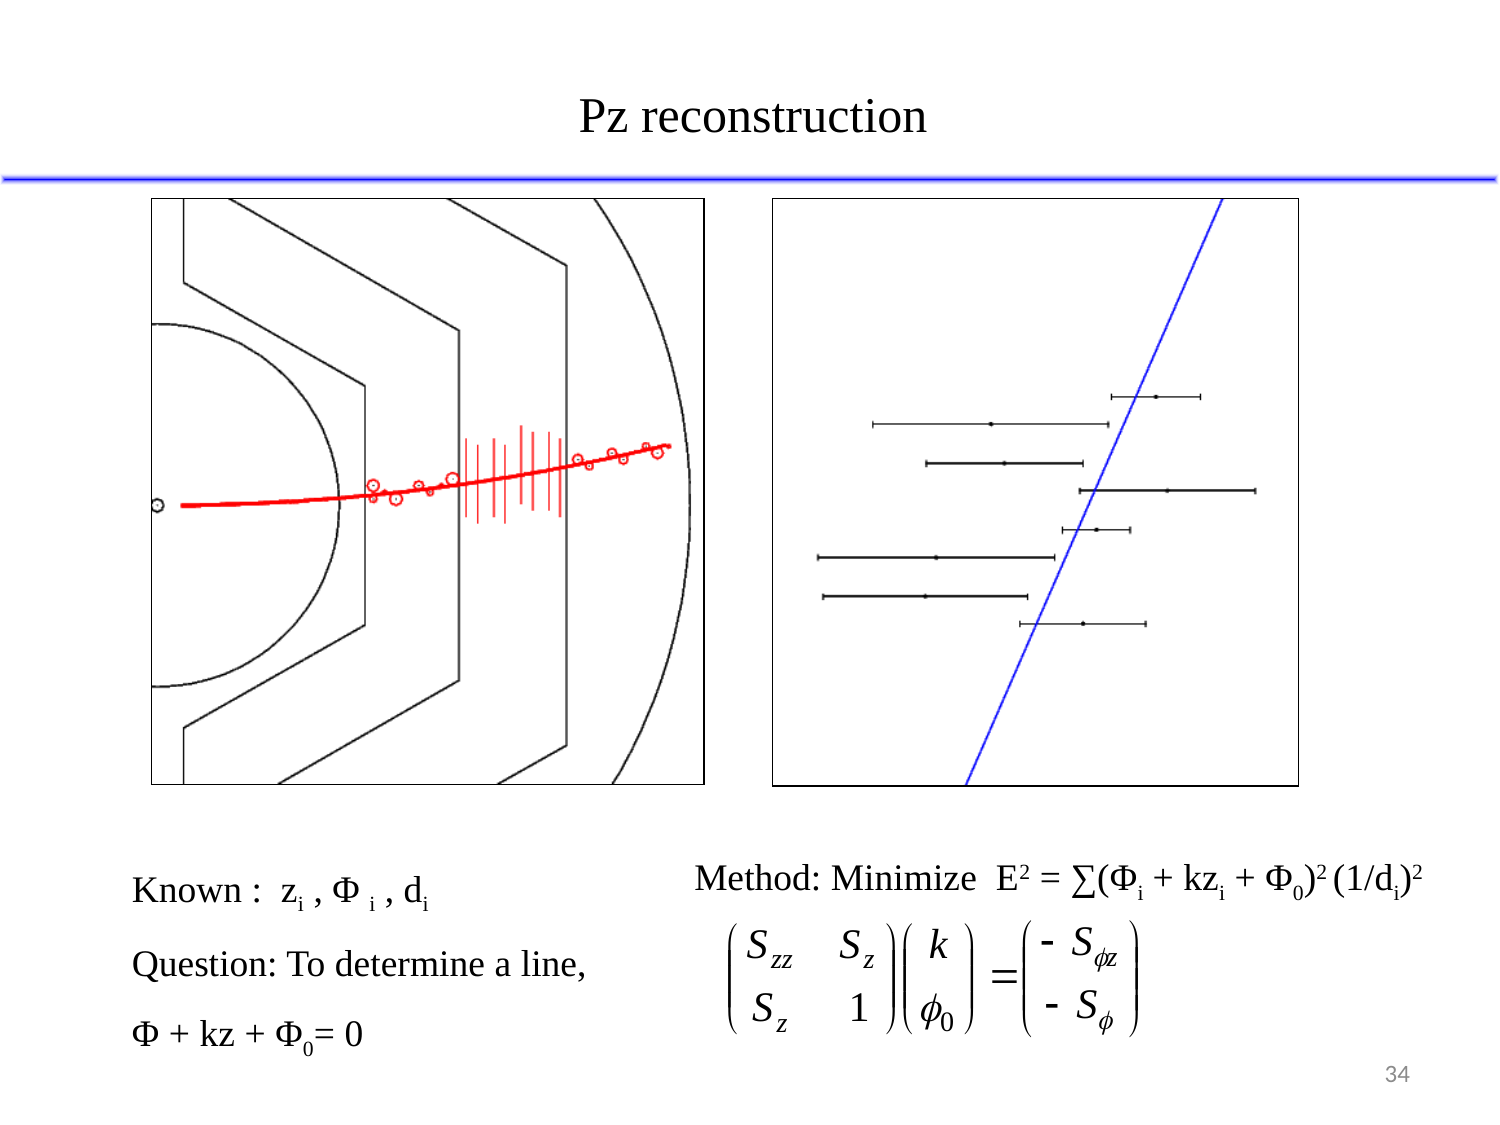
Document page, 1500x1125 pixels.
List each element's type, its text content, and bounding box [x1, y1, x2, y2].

text_box Pz reconstruction [563, 74, 943, 150]
text_box Method: Minimize E2 = ∑(Φi + kzi + Φ0)2 (1/di)2 [679, 820, 1465, 912]
text_box Known : zi , Φ i , di Question: To determine a line, Φ + kz + Φ0= 0 [117, 832, 868, 1068]
picture [773, 198, 1298, 786]
text_box [0, 172, 1500, 185]
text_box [720, 913, 1149, 1047]
slide_number 34 [1074, 1042, 1425, 1103]
picture [152, 198, 704, 784]
